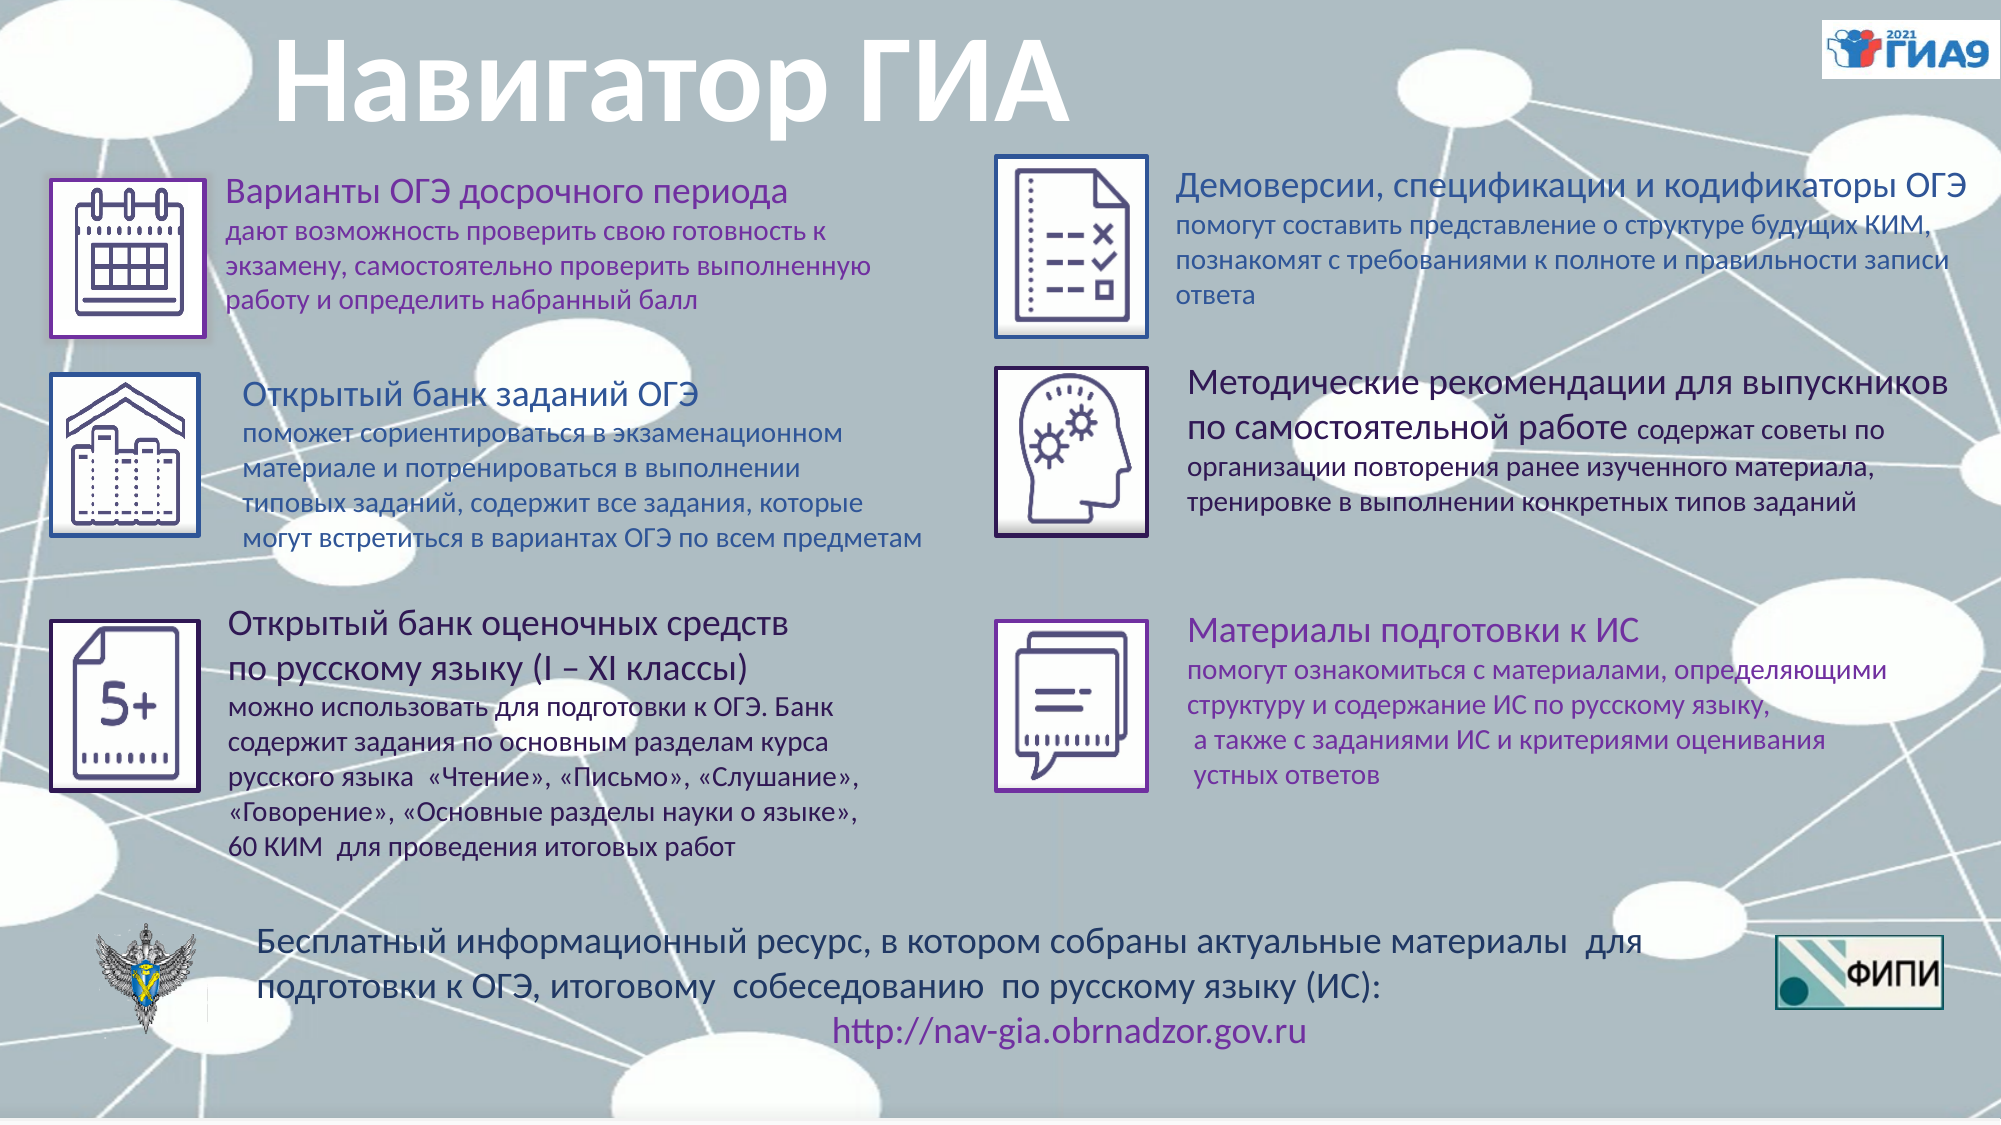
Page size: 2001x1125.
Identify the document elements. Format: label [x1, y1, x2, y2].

picture [1, 0, 2000, 1115]
text_box [1778, 939, 1942, 1044]
text_box [22, 920, 270, 1058]
